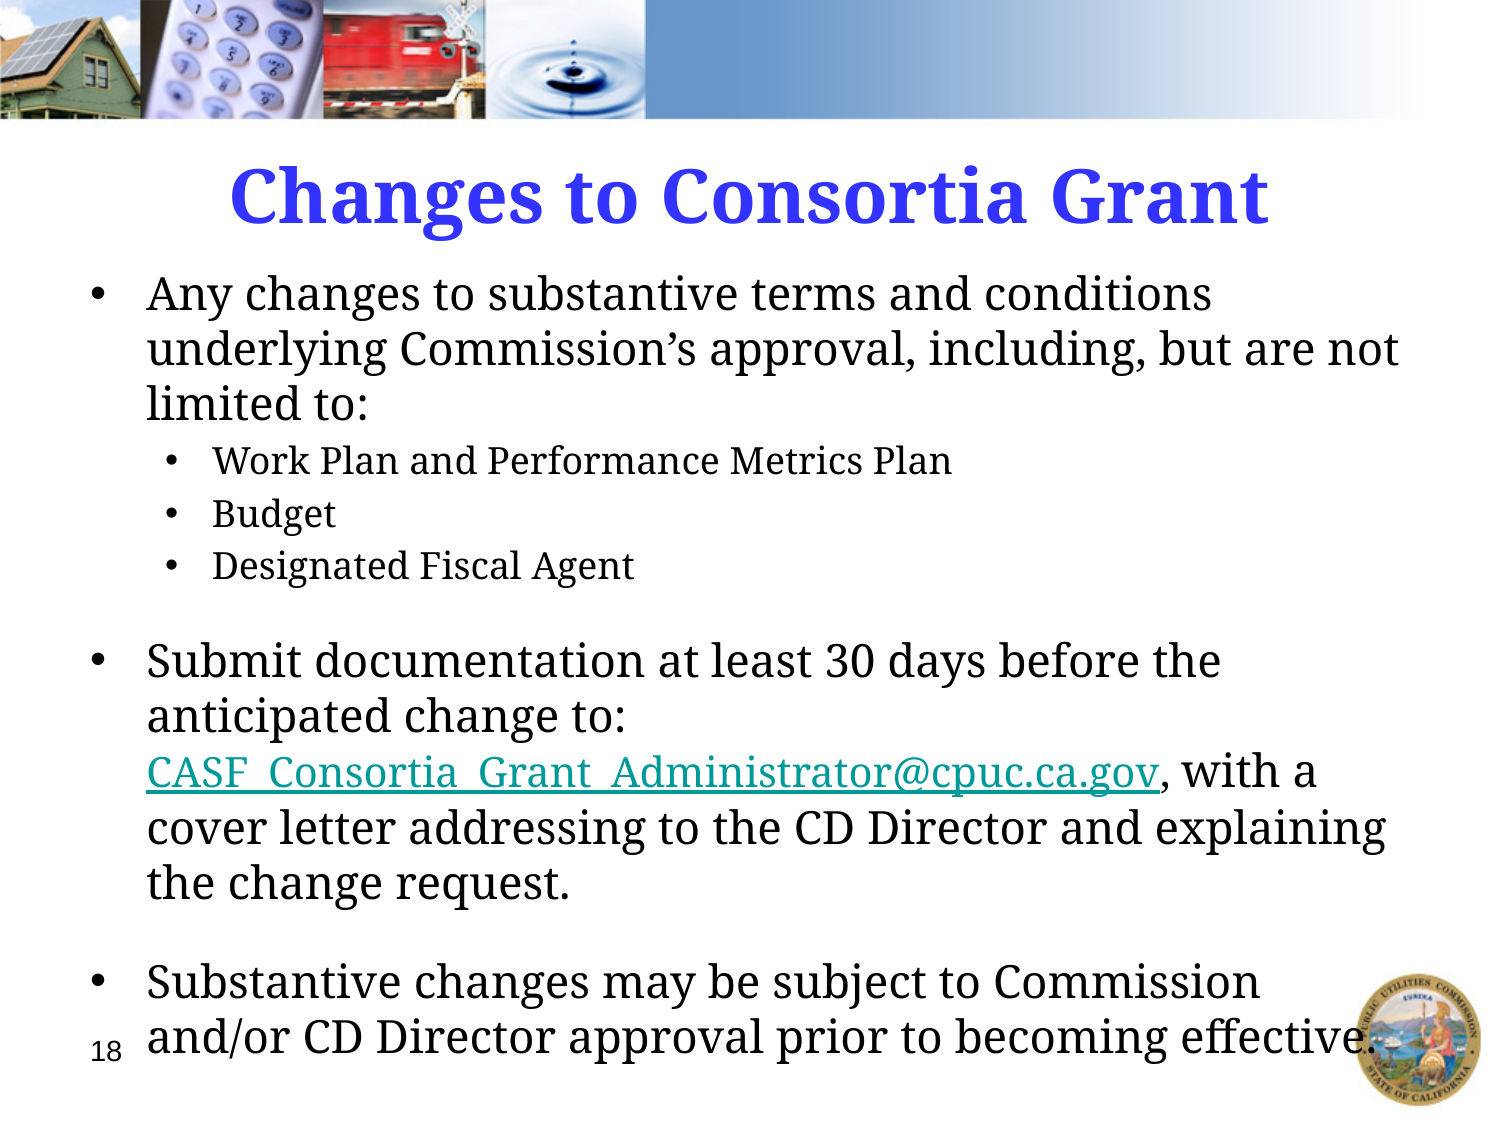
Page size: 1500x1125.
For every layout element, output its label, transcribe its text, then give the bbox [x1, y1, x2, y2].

picture [0, 0, 1500, 125]
text_box Any changes to substantive terms and conditions underlying Commission’s approval, including, but are not limited to: Work Plan and Performance Metrics Plan Budget Designated Fiscal Agent Submit documentation at least 30 days before the anticipated change to: CASF_Consortia_Grant_Administrator@cpuc.ca.gov, with a cover letter addressing to the CD Director and explaining the change request. Substantive changes may be subject to Commission and/or CD Director approval prior to becoming effective. [74, 257, 1425, 1000]
title Changes to Consortia Grant [0, 125, 1500, 263]
slide_number 18 [74, 1024, 351, 1103]
picture [0, 263, 1500, 1125]
